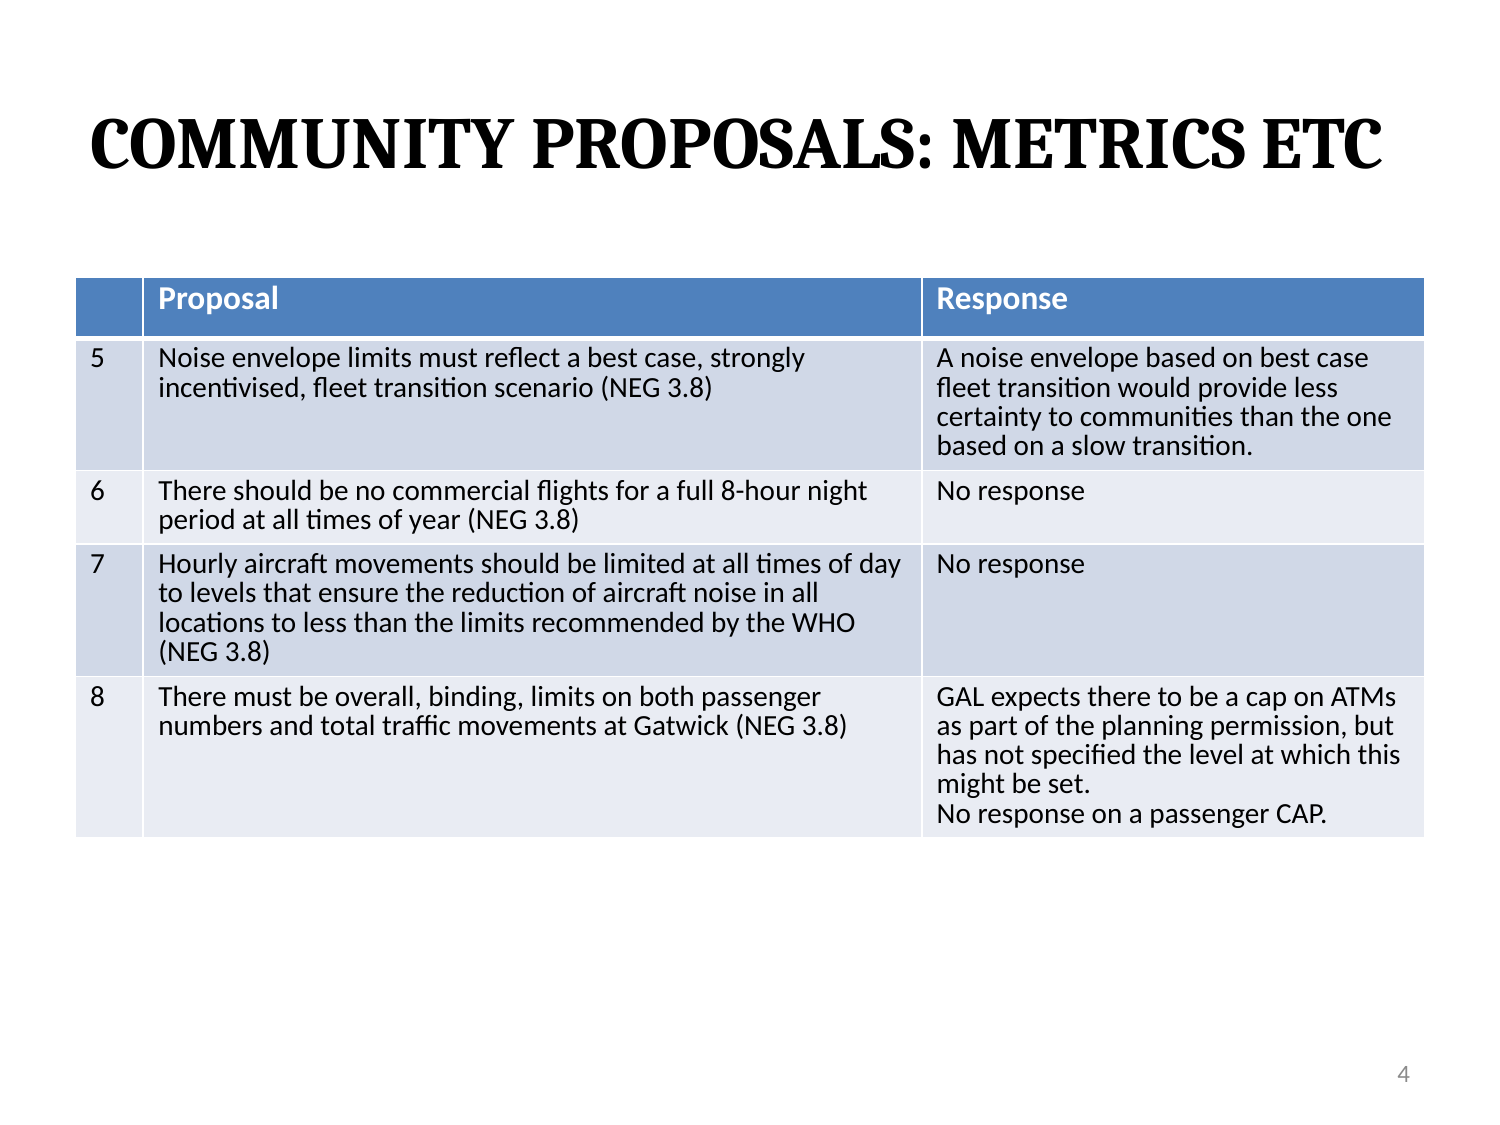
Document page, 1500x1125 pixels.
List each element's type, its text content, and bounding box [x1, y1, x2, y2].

table_cell No response [923, 471, 1424, 543]
table_header Proposal [144, 278, 921, 336]
table_cell Hourly aircraft movements should be limited at all times of day to levels that ensure the reduction of aircraft noise in all locations to less than the limits recommended by the WHO (NEG 3.8) [144, 545, 921, 676]
table_cell 5 [76, 341, 142, 470]
table_cell A noise envelope based on best case fleet transition would provide less certainty to communities than the one based on a slow transition. [923, 341, 1424, 470]
title COMMUNITY PROPOSALS: METRICS ETC [75, 45, 1425, 233]
table_cell There must be overall, binding, limits on both passenger numbers and total traffic movements at Gatwick (NEG 3.8) [144, 677, 921, 837]
table_cell There should be no commercial flights for a full 8-hour night period at all times of year (NEG 3.8) [144, 471, 921, 543]
table_header [76, 278, 142, 336]
table_cell GAL expects there to be a cap on ATMs as part of the planning permission, but has not specified the level at which this might be set. No response on a passenger CAP. [923, 677, 1424, 837]
table_cell 6 [76, 471, 142, 543]
table_header Response [923, 278, 1424, 336]
table_cell 7 [76, 545, 142, 676]
table_cell 8 [76, 677, 142, 837]
table_cell Noise envelope limits must reflect a best case, strongly incentivised, fleet transition scenario (NEG 3.8) [144, 341, 921, 470]
table_cell No response [923, 545, 1424, 676]
slide_number 4 [1074, 1042, 1425, 1103]
